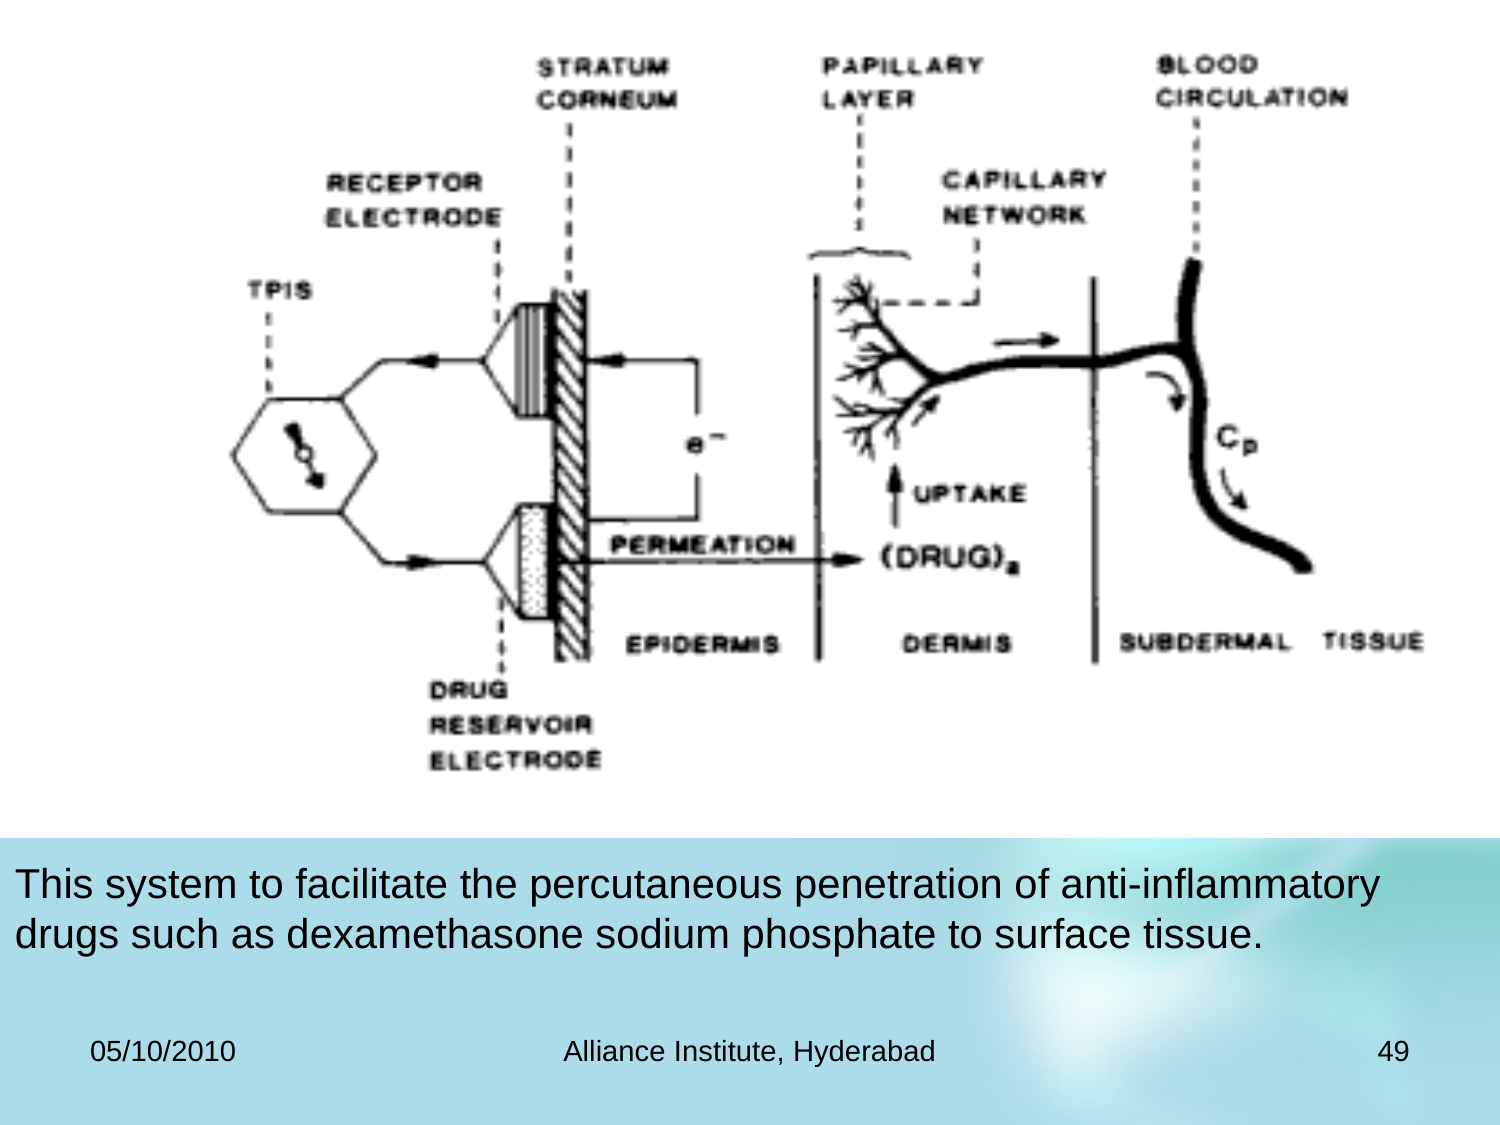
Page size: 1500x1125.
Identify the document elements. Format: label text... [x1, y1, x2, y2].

slide_number 49 [1074, 1024, 1426, 1103]
footer Alliance Institute, Hyderabad [512, 1024, 988, 1103]
text_box This system to facilitate the percutaneous penetration of anti-inflammatory drugs such as dexamethasone sodium phosphate to surface tissue. [0, 849, 1500, 965]
picture [0, 0, 1500, 849]
picture [0, 965, 1500, 1125]
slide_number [74, 1024, 426, 1103]
